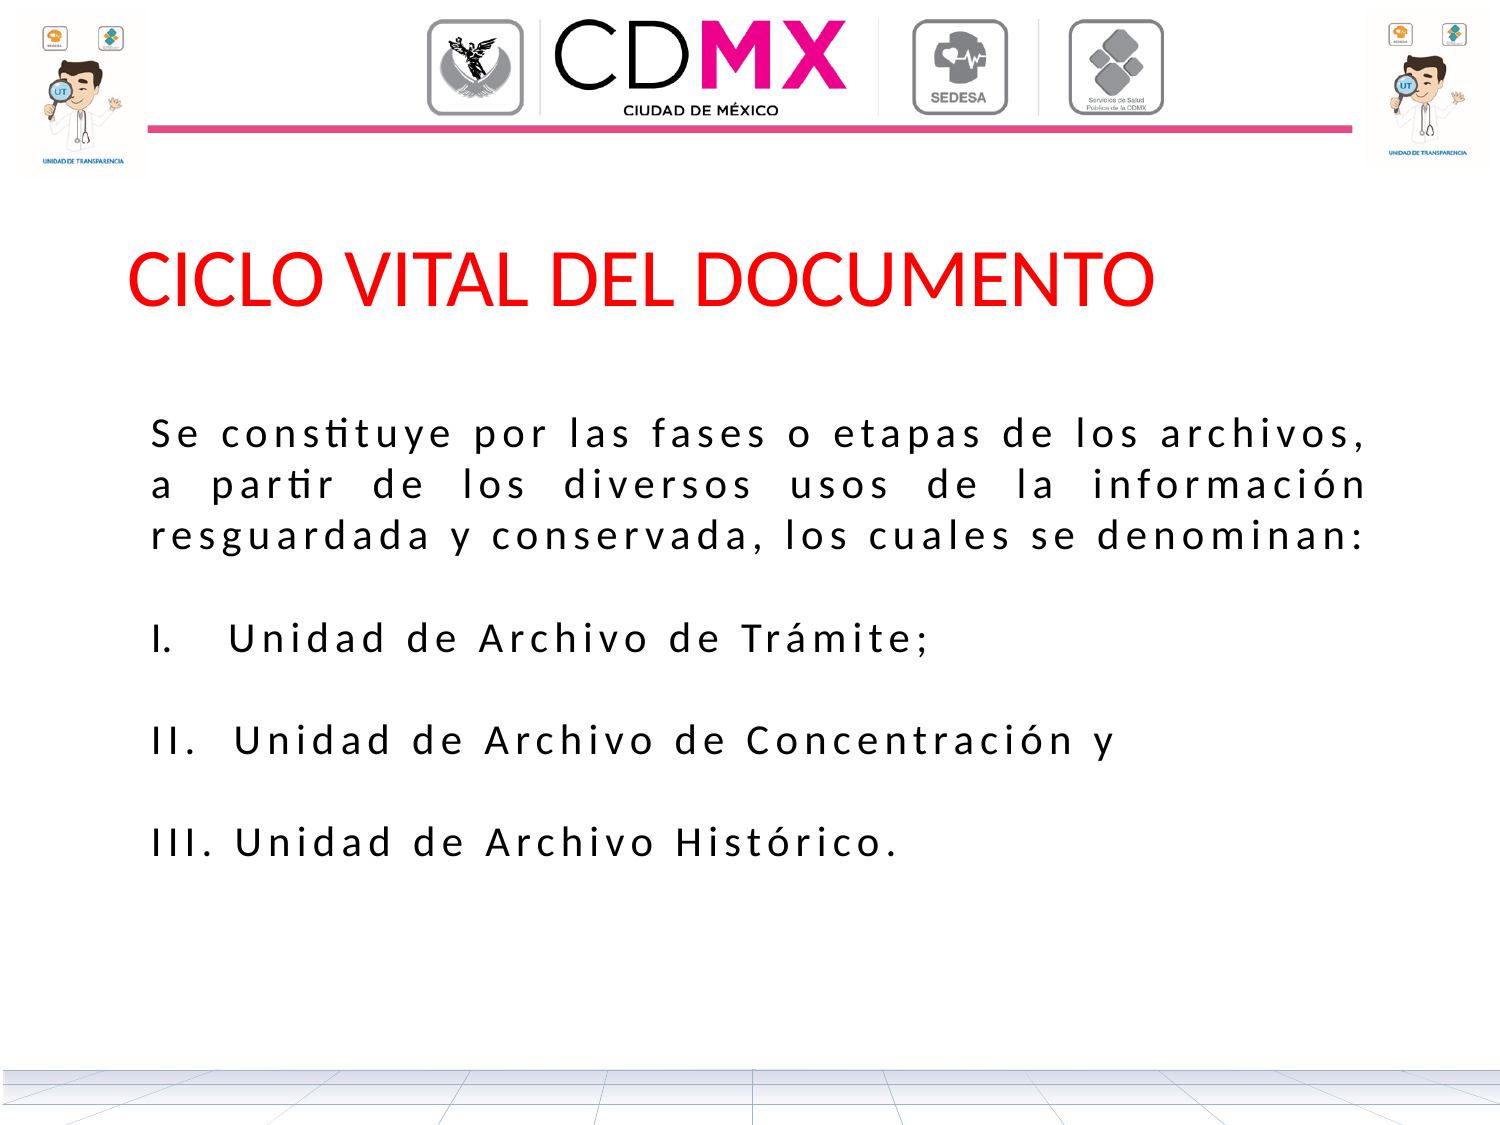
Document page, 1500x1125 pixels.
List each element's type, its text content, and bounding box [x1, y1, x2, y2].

picture [0, 1069, 1500, 1125]
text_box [17, 6, 1490, 179]
title CICLO VITAL DEL DOCUMENTO [112, 208, 1388, 338]
subtitle Se constituye por las fases o etapas de los archivos, a partir de los diversos usos de la información resguardada y conservada, los cuales se denominan: Unidad de Archivo de Trámite; II. Unidad de Archivo de Concentración y III. Unidad de Archivo Histórico. [135, 397, 1388, 925]
